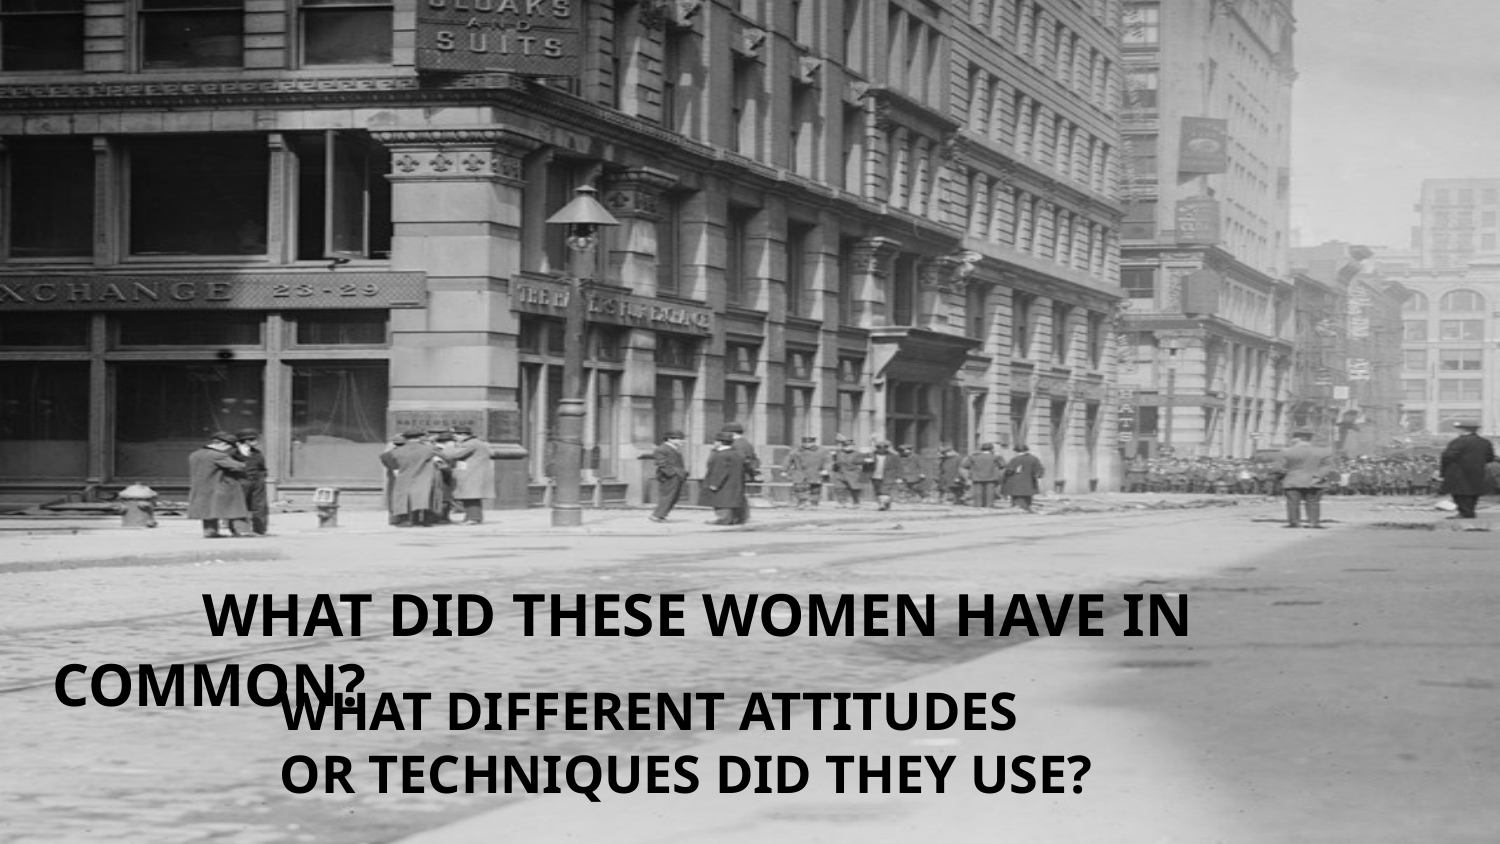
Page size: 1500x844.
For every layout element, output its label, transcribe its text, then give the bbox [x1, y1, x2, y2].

text_box WHAT DIFFERENT ATTITUDES OR TECHNIQUES DID THEY USE? [264, 663, 1112, 819]
picture [0, 0, 1500, 844]
text_box WHAT DID THESE WOMEN HAVE IN COMMON? [37, 562, 1457, 733]
